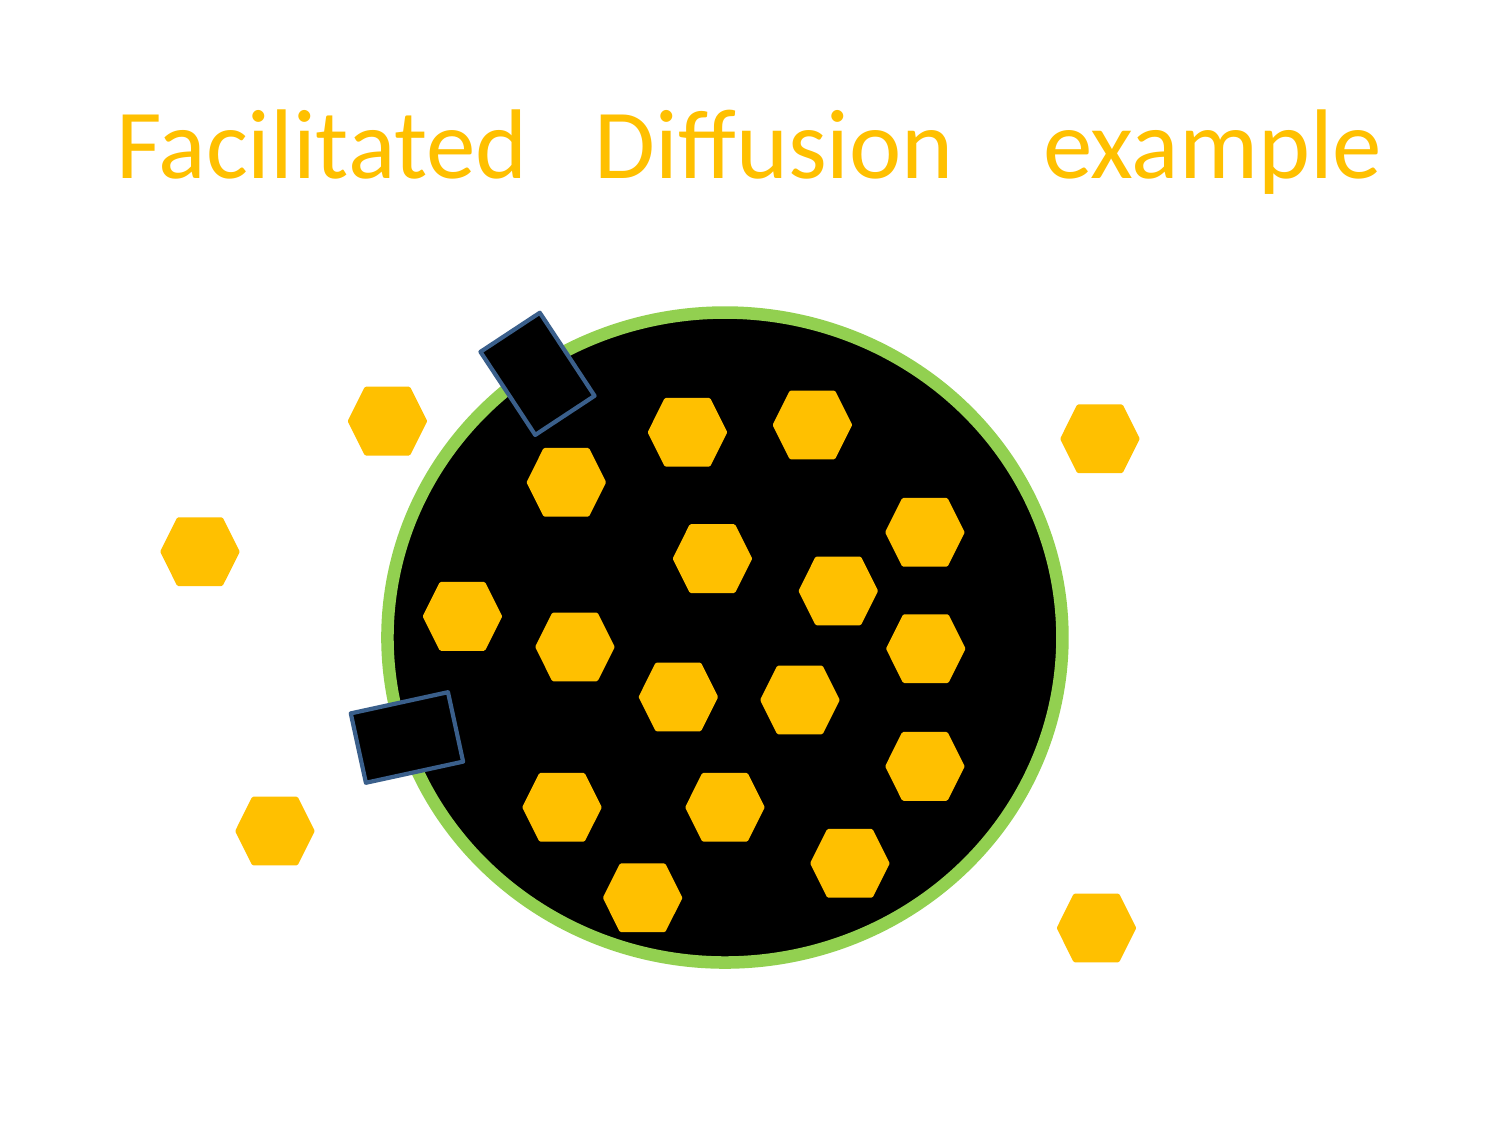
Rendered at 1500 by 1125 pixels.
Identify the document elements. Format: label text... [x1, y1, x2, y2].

text_box [160, 517, 240, 587]
text_box [798, 556, 878, 626]
text_box [760, 665, 840, 735]
text_box [478, 310, 597, 437]
text_box [648, 397, 727, 467]
text_box [423, 581, 502, 651]
text_box [886, 614, 966, 684]
text_box [885, 497, 965, 567]
text_box [638, 662, 718, 732]
text_box [385, 310, 1065, 965]
text_box [673, 524, 752, 594]
text_box [773, 390, 852, 460]
text_box [526, 447, 606, 517]
text_box [348, 386, 427, 456]
text_box [685, 772, 765, 842]
text_box [1060, 404, 1140, 474]
text_box [810, 828, 890, 898]
text_box [535, 612, 615, 682]
text_box [603, 863, 683, 933]
text_box [1057, 893, 1136, 963]
text_box [885, 731, 965, 801]
title Facilitated Diffusion example [75, 45, 1425, 233]
text_box [235, 796, 315, 866]
text_box [522, 772, 602, 842]
text_box [348, 690, 466, 785]
